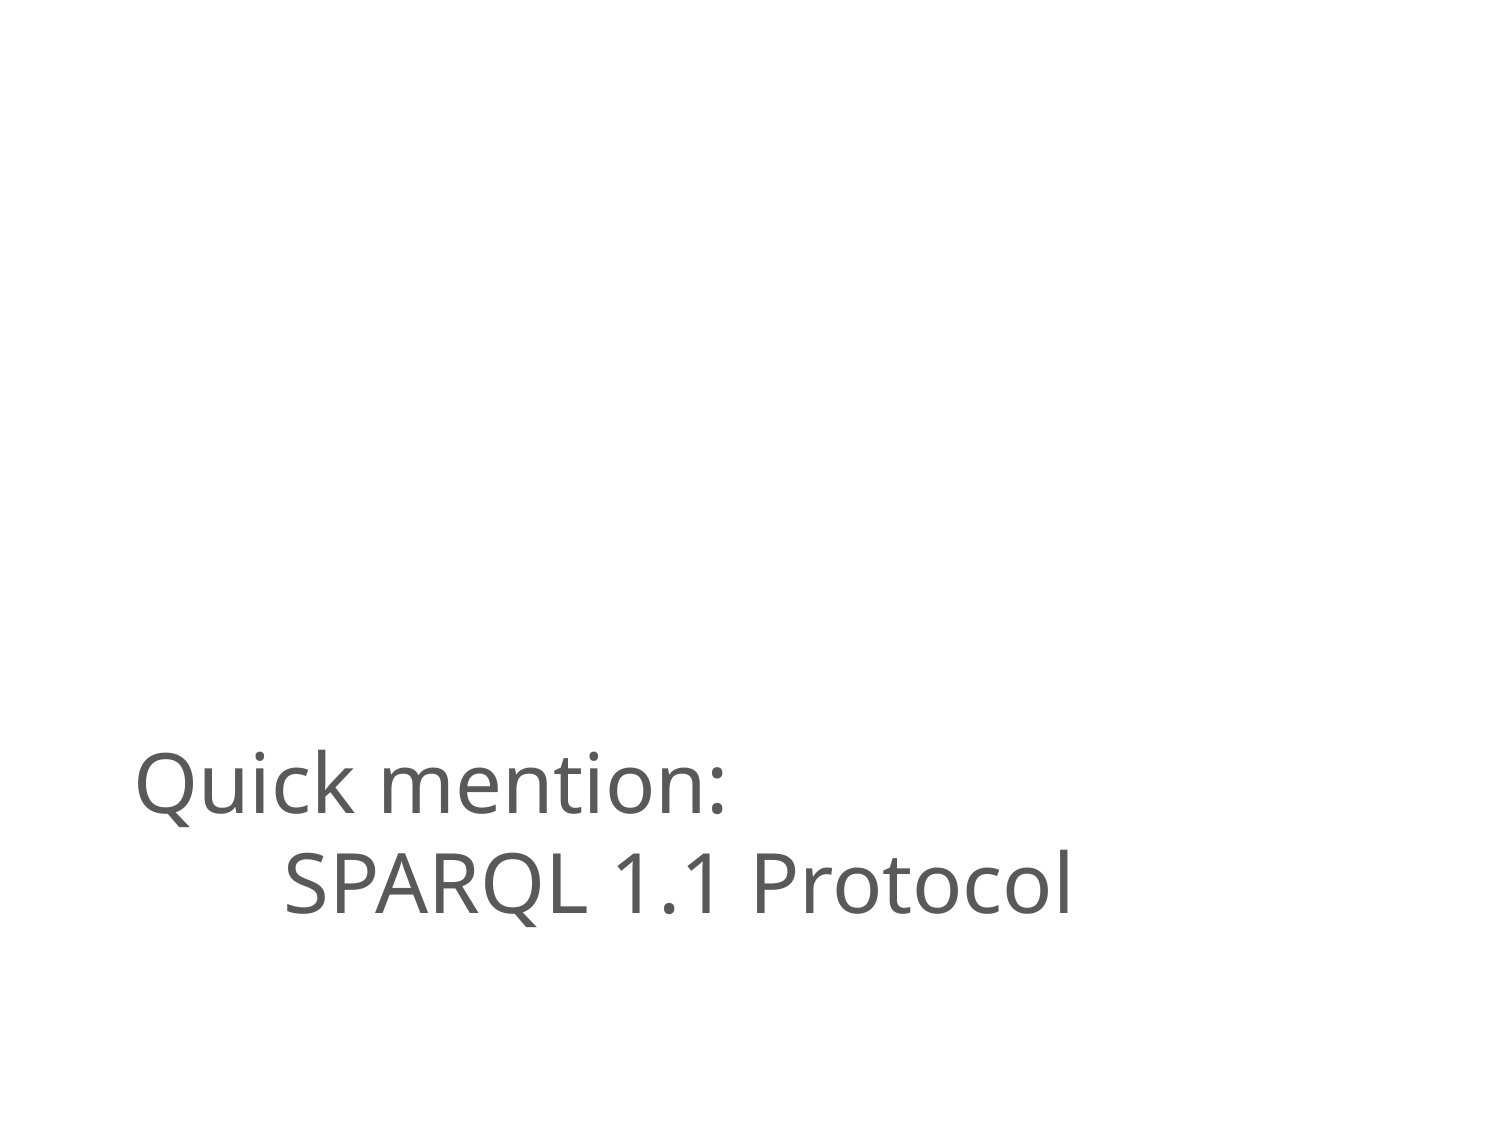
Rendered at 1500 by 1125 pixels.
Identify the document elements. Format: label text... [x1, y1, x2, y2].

title Quick mention: SPARQL 1.1 Protocol [118, 722, 1394, 947]
